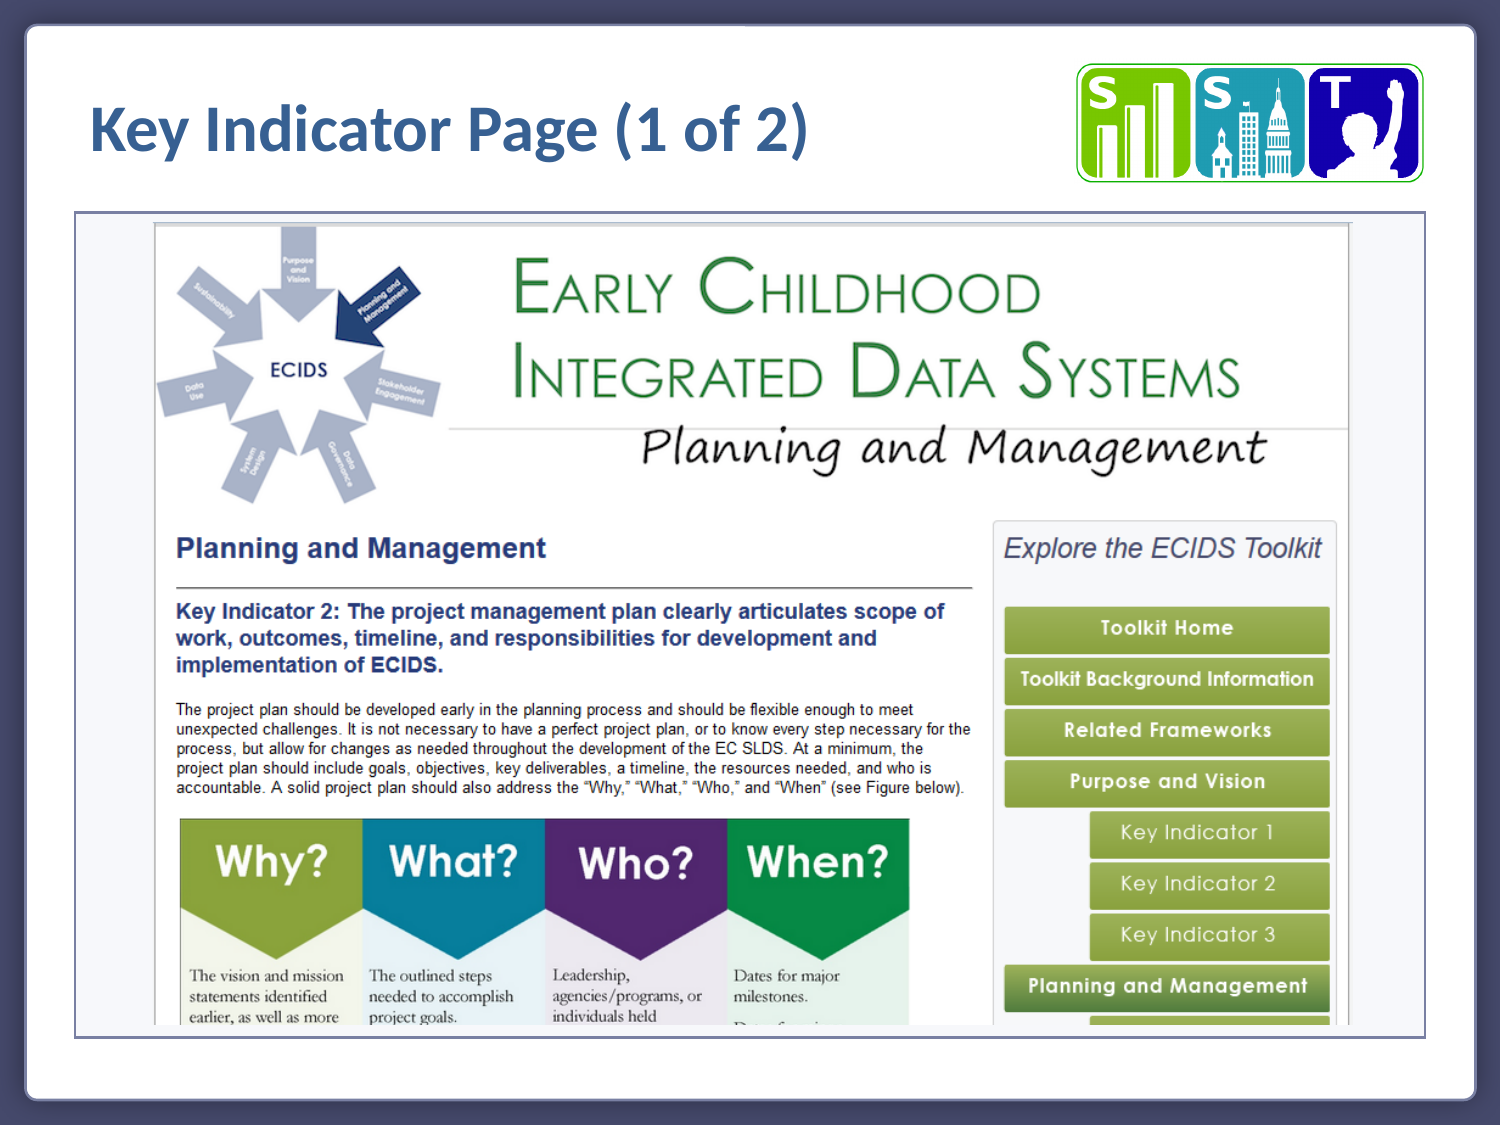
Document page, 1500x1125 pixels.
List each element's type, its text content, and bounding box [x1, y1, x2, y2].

picture [1074, 58, 1425, 184]
text_box Key Indicator Page (1 of 2) [74, 62, 1363, 188]
picture [152, 222, 1354, 1026]
